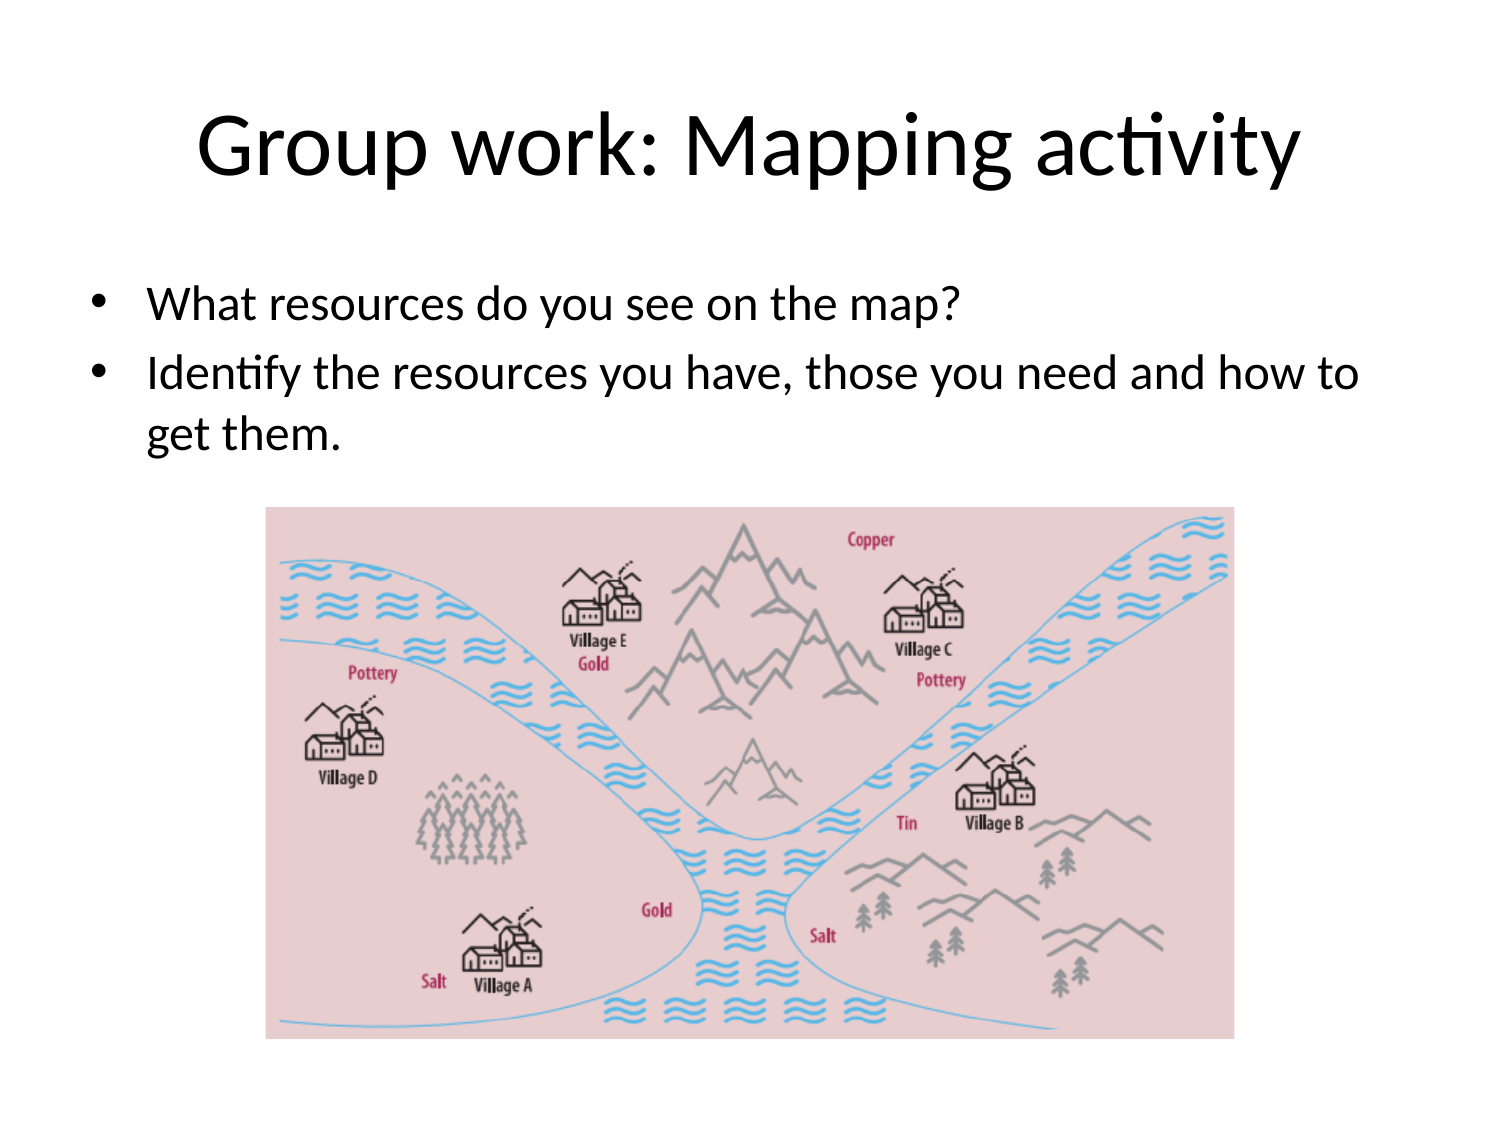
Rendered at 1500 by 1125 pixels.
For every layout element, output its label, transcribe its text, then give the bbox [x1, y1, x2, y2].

picture [265, 507, 1235, 1040]
title Group work: Mapping activity [75, 45, 1425, 233]
list What resources do you see on the map? Identify the resources you have, those you need and how to get them. [75, 262, 1425, 1005]
